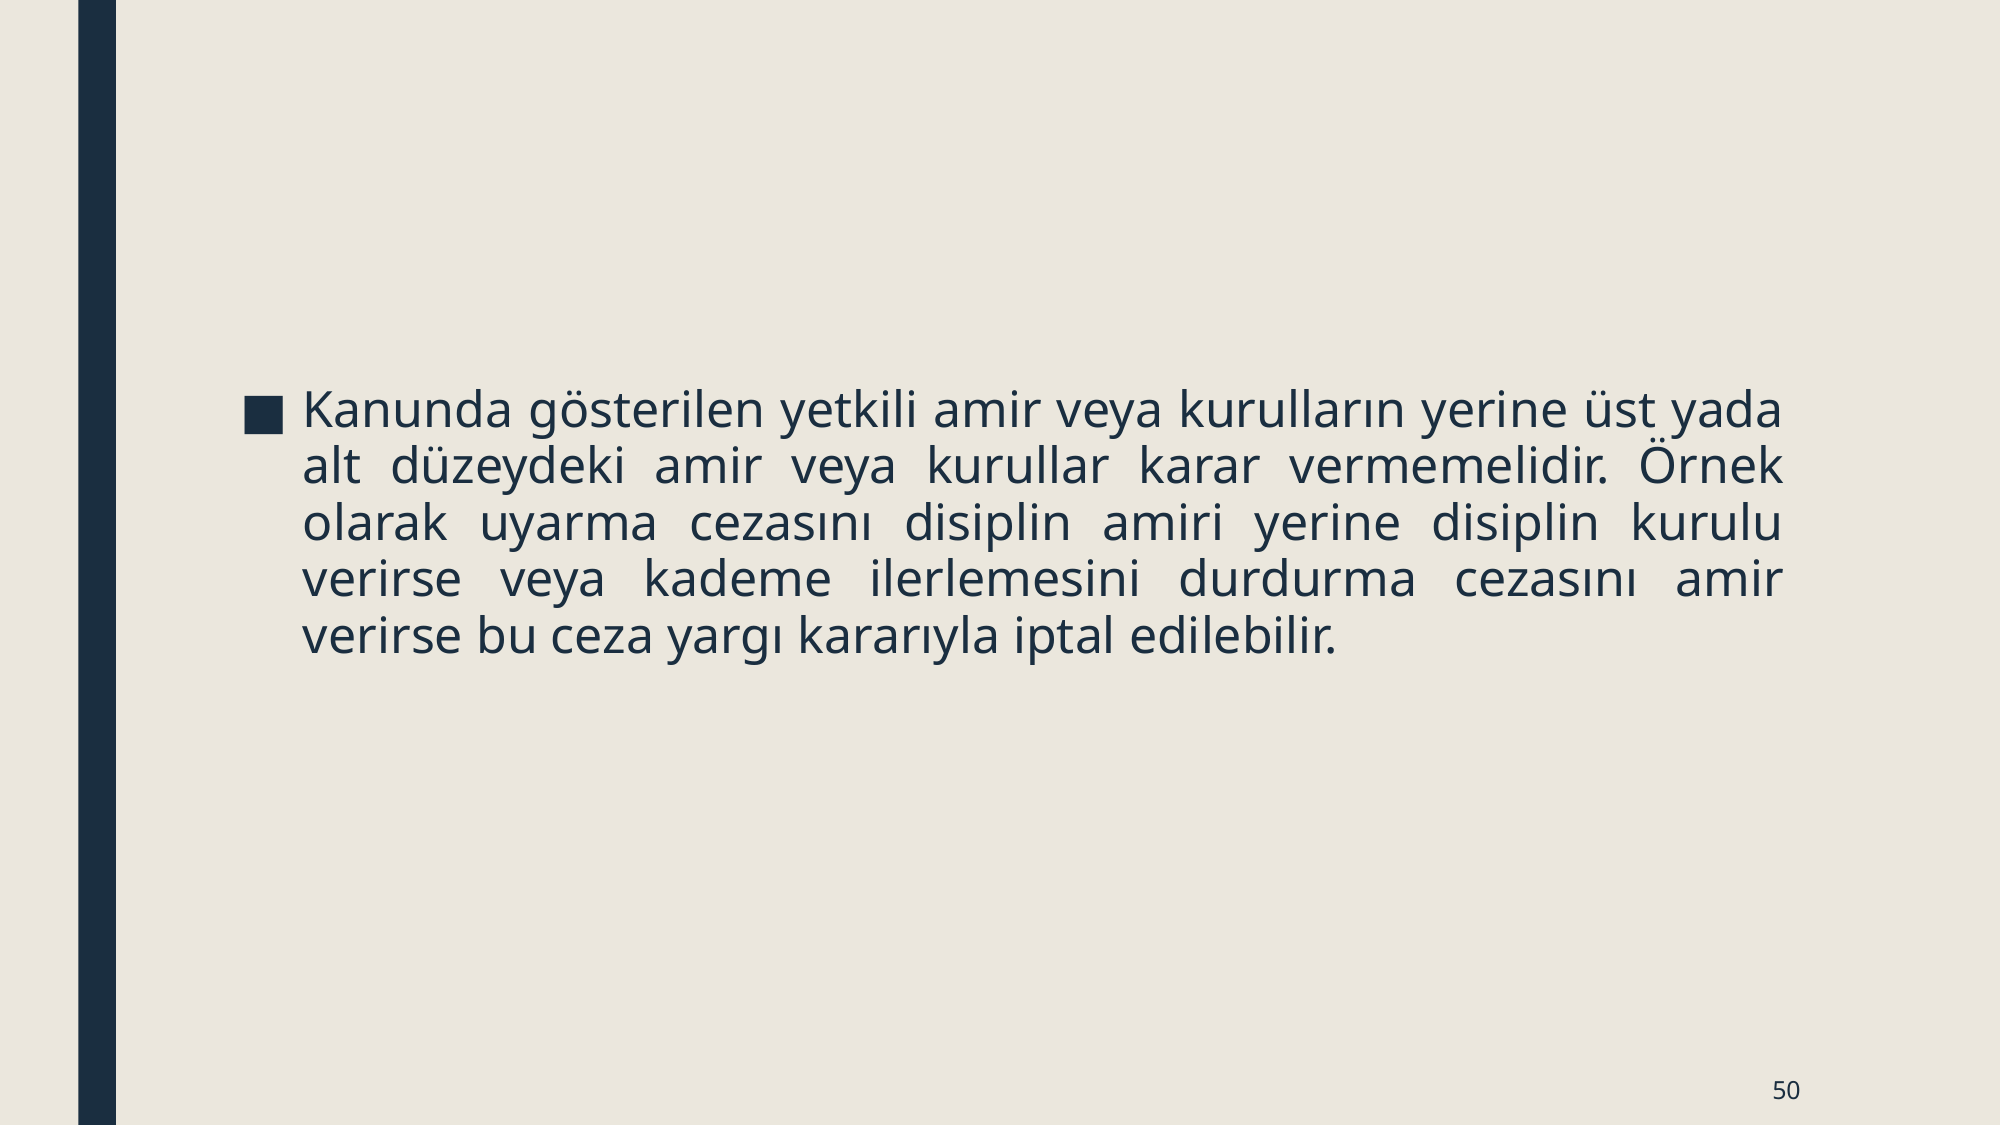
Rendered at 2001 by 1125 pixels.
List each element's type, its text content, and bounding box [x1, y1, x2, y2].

list Kanunda gösterilen yetkili amir veya kurulların yerine üst yada alt düzeydeki amir veya kurullar karar vermemelidir. Örnek olarak uyarma cezasını disiplin amiri yerine disiplin kurulu verirse veya kademe ilerlemesini durdurma cezasını amir verirse bu ceza yargı kararıyla iptal edilebilir. [225, 375, 1800, 963]
slide_number 50 [1553, 1058, 1816, 1125]
